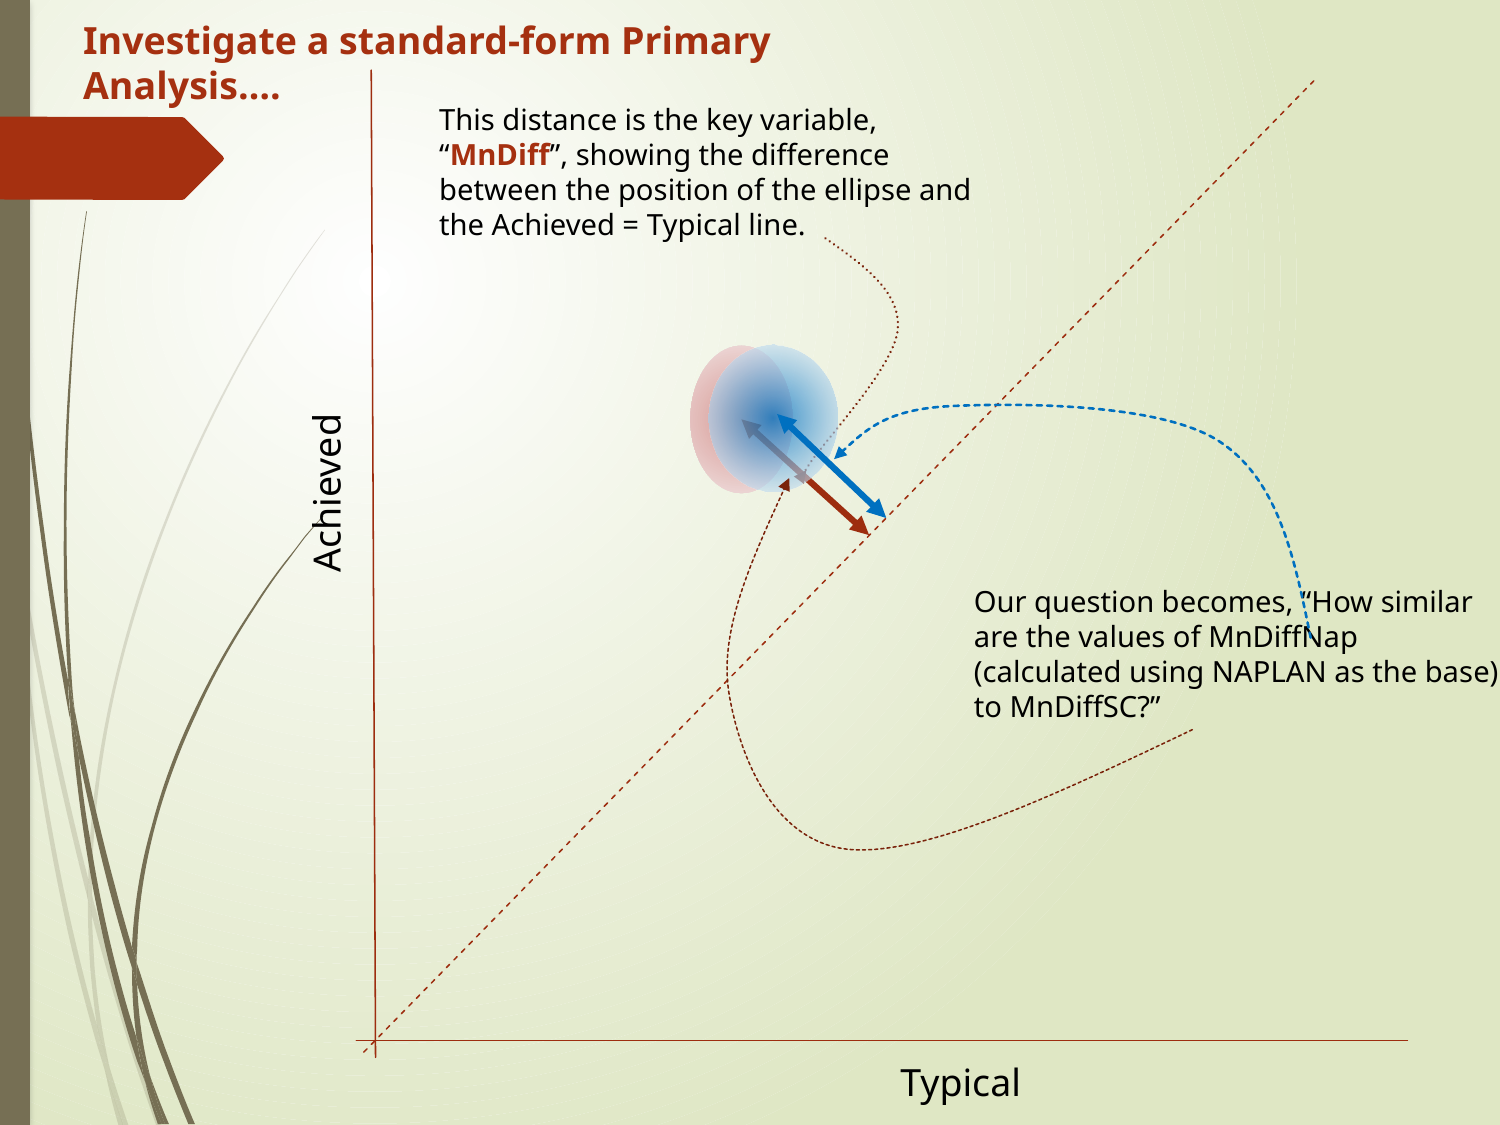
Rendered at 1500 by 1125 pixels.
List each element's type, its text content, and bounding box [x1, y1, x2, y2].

text_box Achieved [295, 398, 356, 588]
text_box Our question becomes, “How similar are the values of MnDiffNap (calculated using NAPLAN as the base) to MnDiffSC?” [1318, 576, 1500, 731]
text_box Investigate a standard-form Primary Analysis…. [68, 9, 990, 115]
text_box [776, 413, 887, 519]
text_box Typical [885, 1060, 1037, 1112]
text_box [370, 69, 376, 79]
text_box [741, 419, 870, 536]
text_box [363, 80, 1315, 1053]
